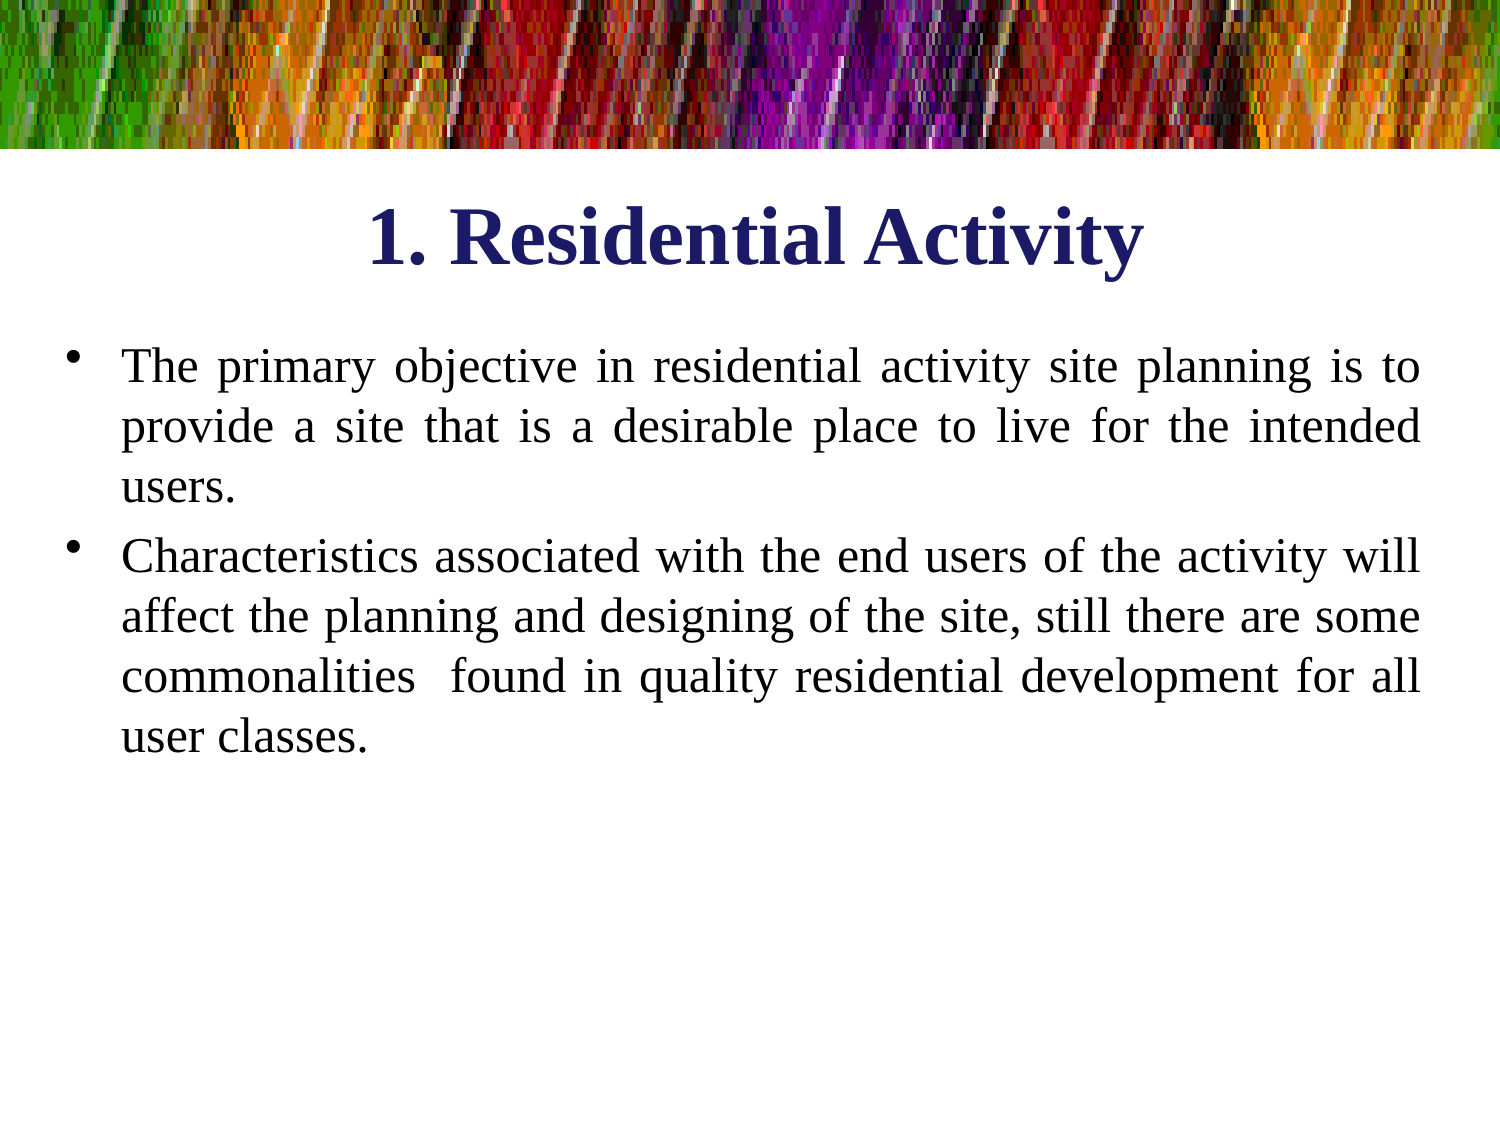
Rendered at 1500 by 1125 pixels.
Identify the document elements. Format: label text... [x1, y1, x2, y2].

list The primary objective in residential activity site planning is to provide a site that is a desirable place to live for the intended users. Characteristics associated with the end users of the activity will affect the planning and designing of the site, still there are some commonalities found in quality residential development for all user classes. [49, 324, 1438, 1013]
picture [0, 0, 1500, 149]
title 1. Residential Activity [49, 137, 1463, 326]
